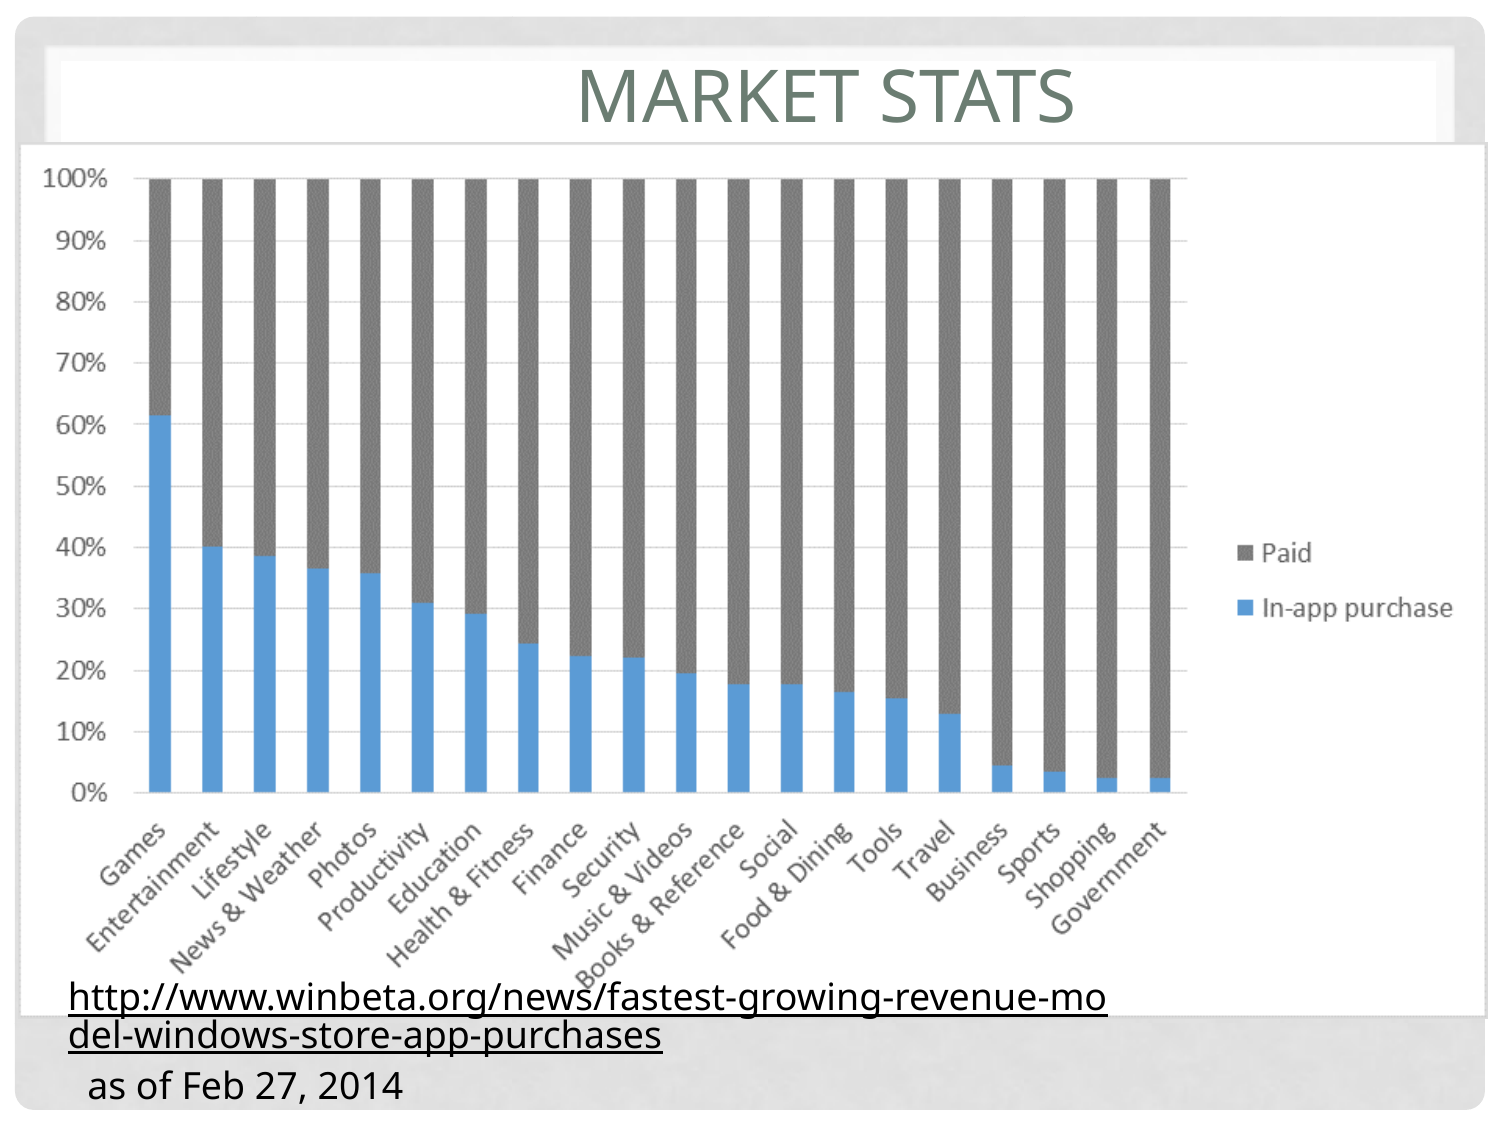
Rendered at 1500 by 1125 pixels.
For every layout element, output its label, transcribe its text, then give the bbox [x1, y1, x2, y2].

title Market Stats [225, 0, 1429, 142]
text_box http://www.winbeta.org/news/fastest-growing-revenue-model-windows-store-app-purchases as of Feb 27, 2014 [53, 1020, 1129, 1077]
picture [18, 142, 1488, 1020]
